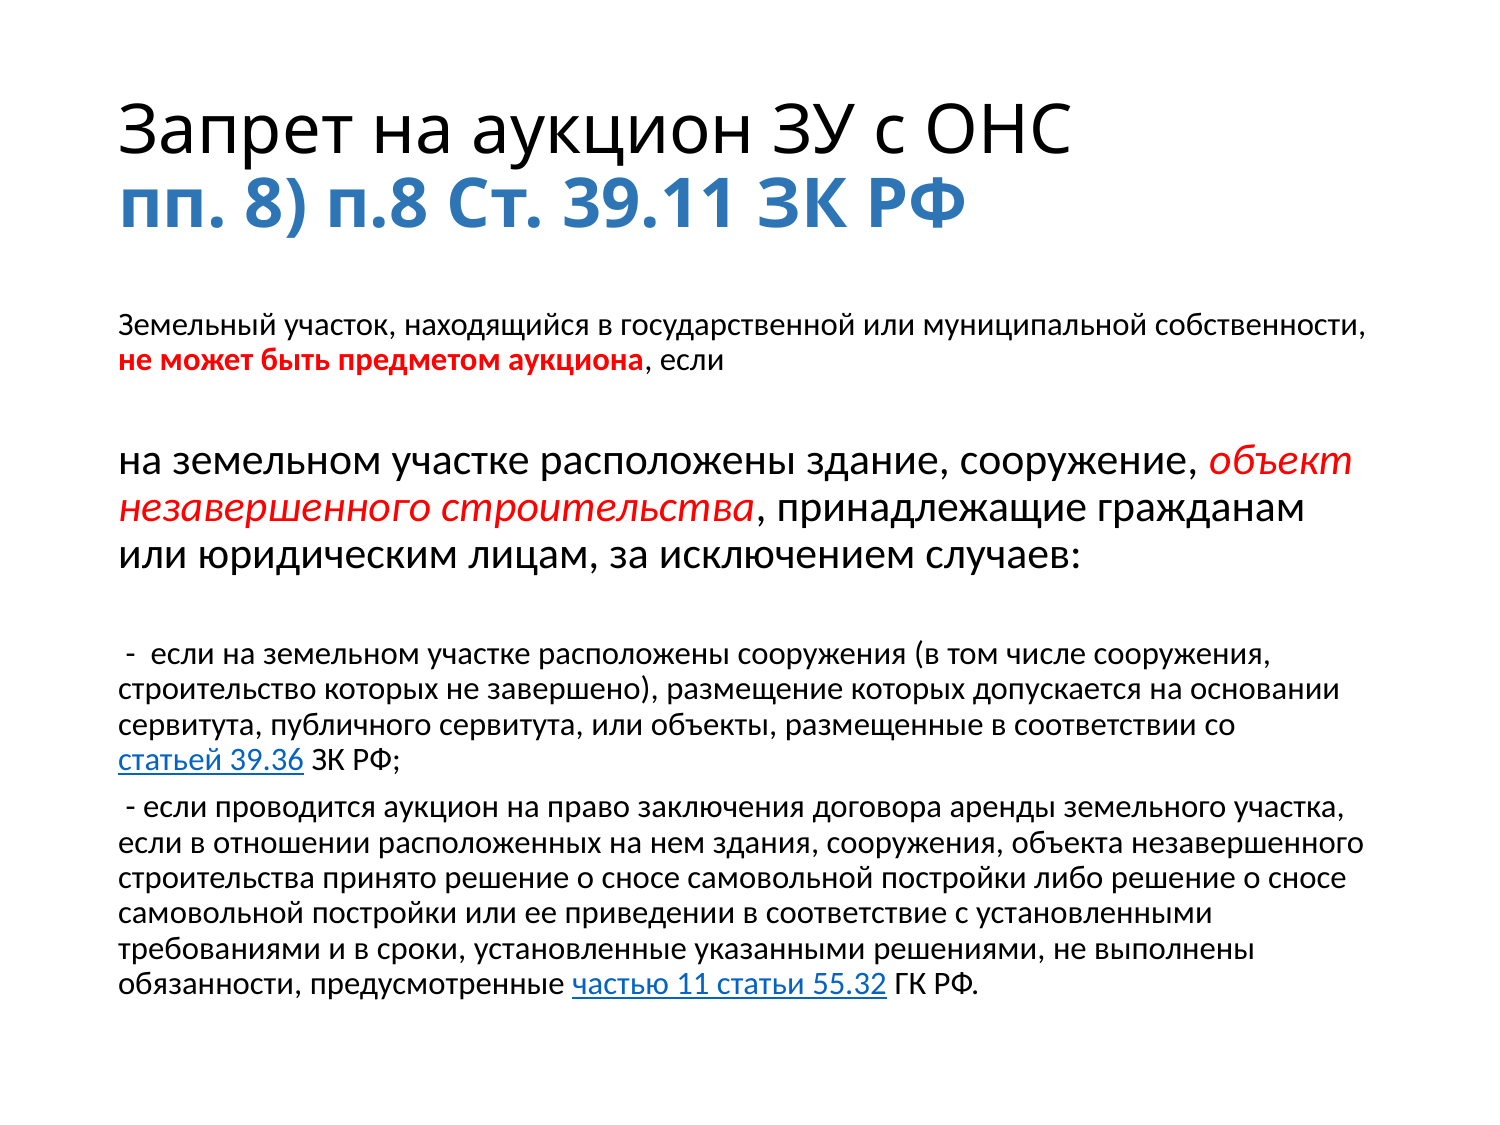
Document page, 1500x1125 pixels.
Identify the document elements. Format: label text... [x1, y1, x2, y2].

list Земельный участок, находящийся в государственной или муниципальной собственности, не может быть предметом аукциона, если на земельном участке расположены здание, сооружение, объект незавершенного строительства, принадлежащие гражданам или юридическим лицам, за исключением случаев: - если на земельном участке расположены сооружения (в том числе сооружения, строительство которых не завершено), размещение которых допускается на основании сервитута, публичного сервитута, или объекты, размещенные в соответствии со статьей 39.36 ЗК РФ; - если проводится аукцион на право заключения договора аренды земельного участка, если в отношении расположенных на нем здания, сооружения, объекта незавершенного строительства принято решение о сносе самовольной постройки либо решение о сносе самовольной постройки или ее приведении в соответствие с установленными требованиями и в сроки, установленные указанными решениями, не выполнены обязанности, предусмотренные частью 11 статьи 55.32 ГК РФ. [103, 299, 1397, 1014]
title Запрет на аукцион ЗУ с ОНС пп. 8) п.8 Ст. 39.11 ЗК РФ [103, 59, 1397, 278]
